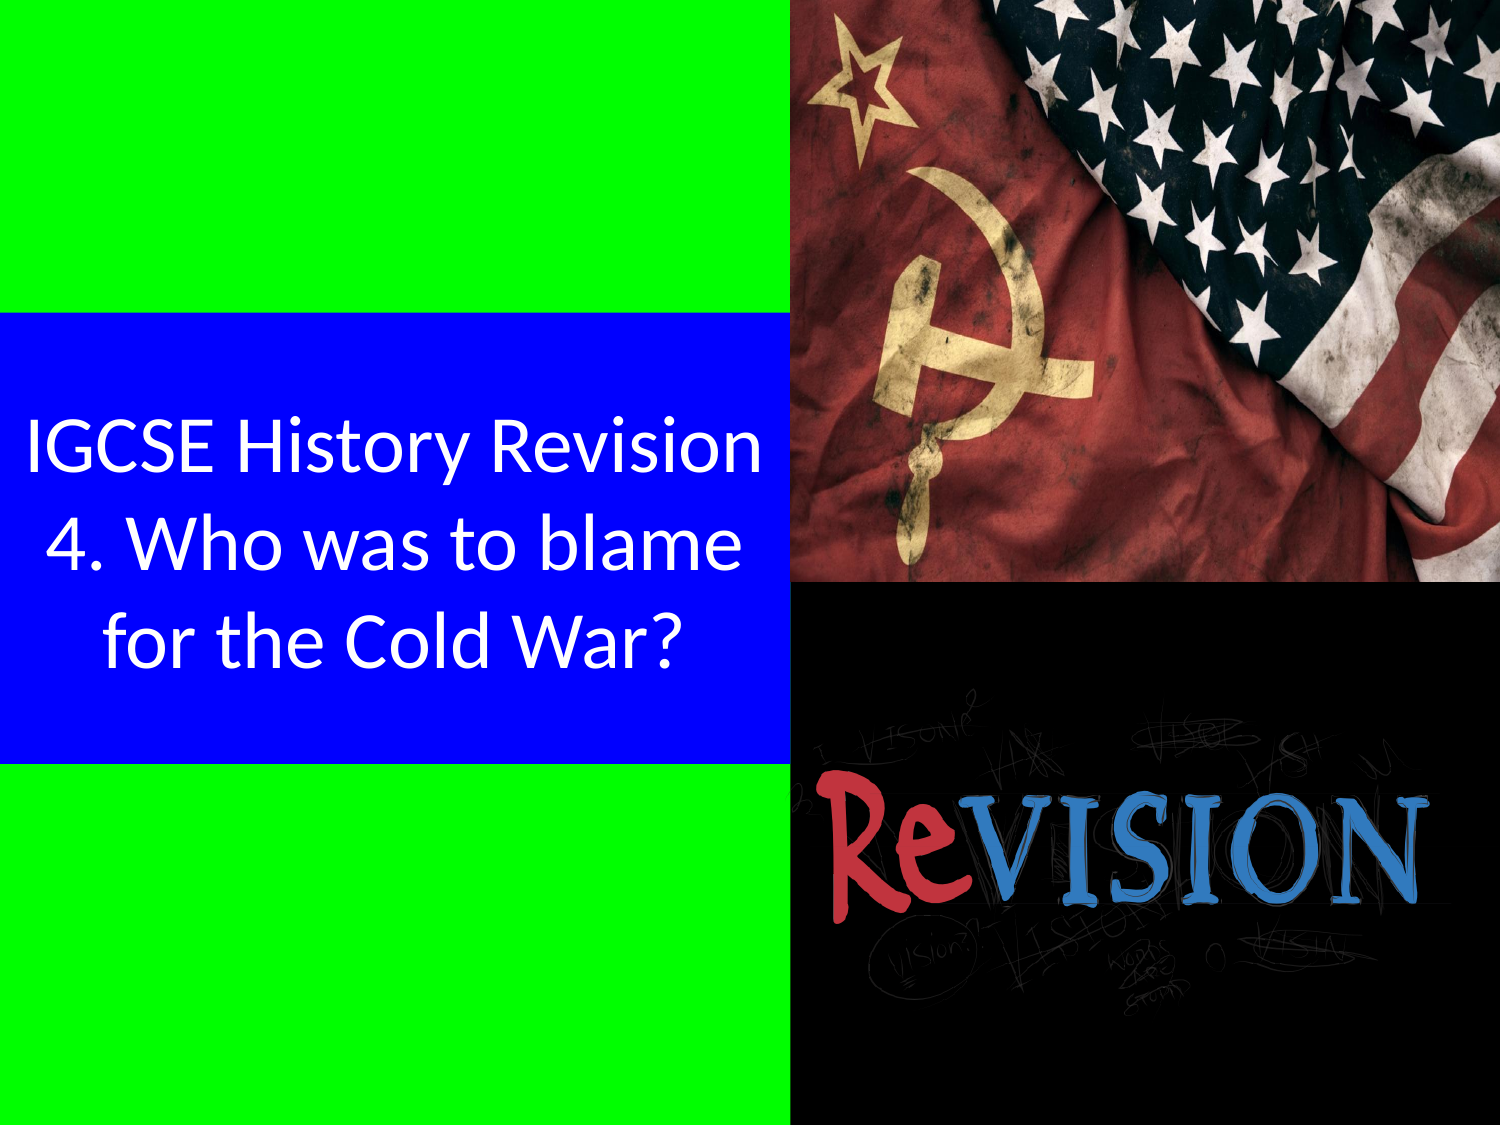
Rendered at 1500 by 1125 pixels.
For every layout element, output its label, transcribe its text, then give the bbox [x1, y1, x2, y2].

text_box [0, 764, 791, 1125]
picture [790, 0, 1500, 582]
picture [785, 687, 1500, 1025]
text_box [0, 0, 788, 312]
title IGCSE History Revision 4. Who was to blame for the Cold War? [0, 312, 791, 764]
